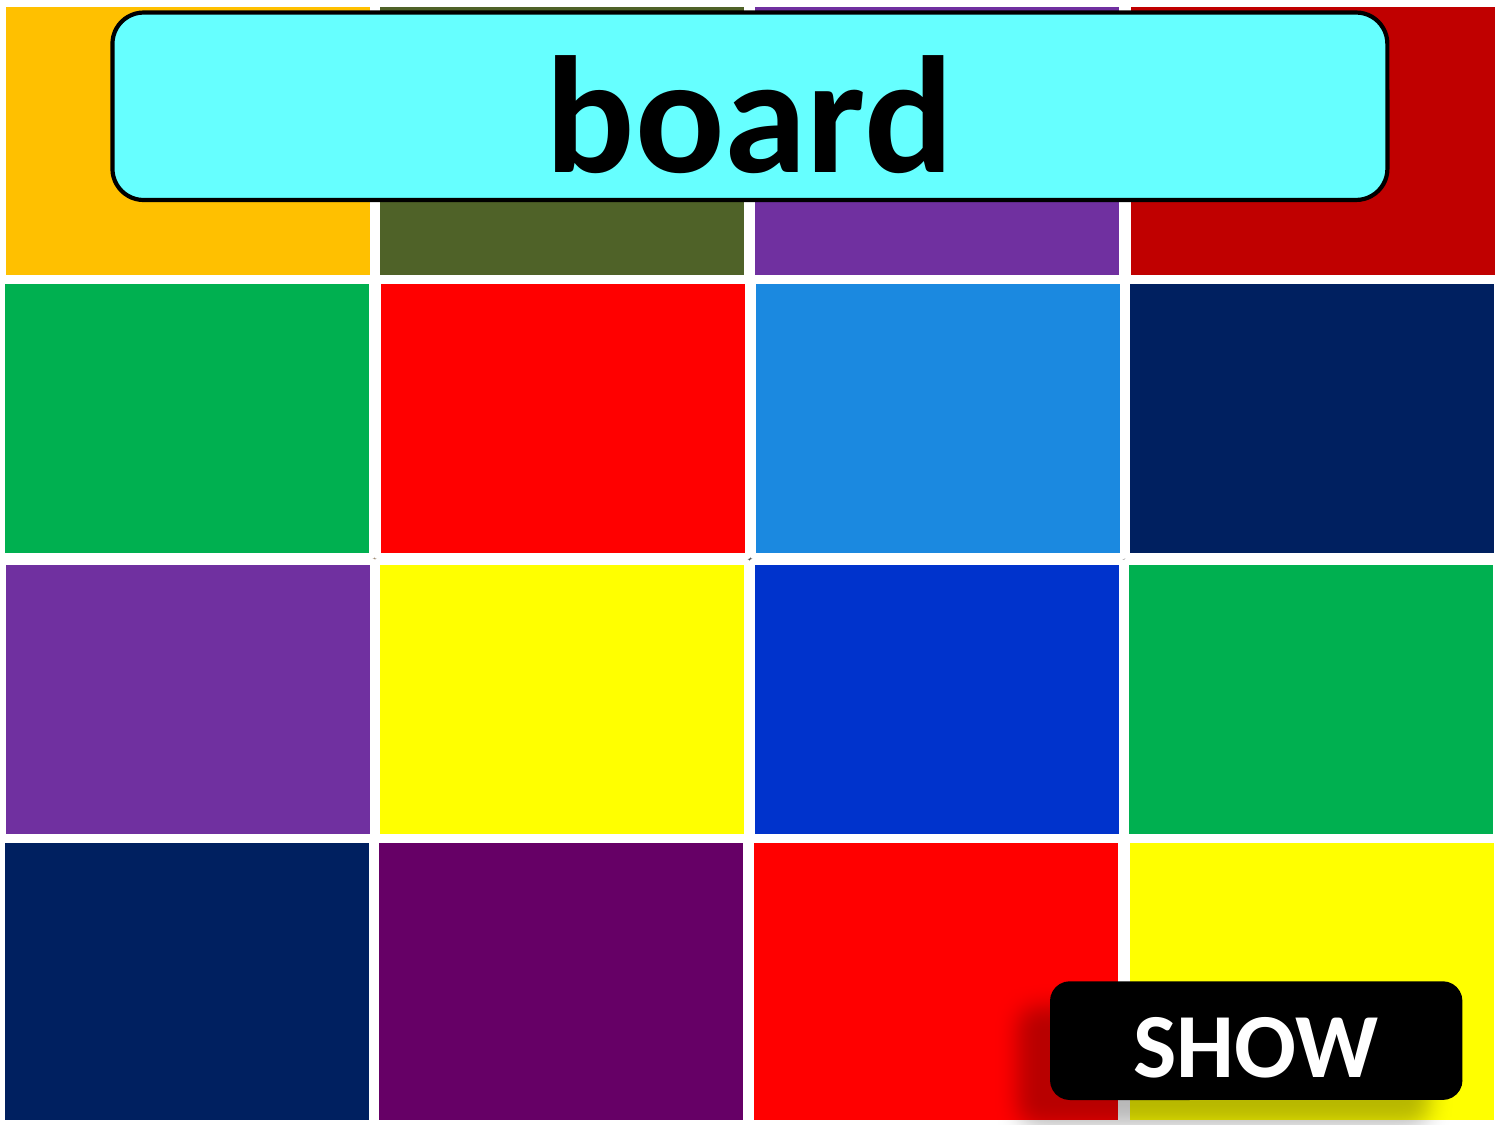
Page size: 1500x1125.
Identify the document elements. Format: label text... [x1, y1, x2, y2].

text_box [374, 2, 749, 10]
text_box [750, 2, 1124, 10]
text_box board [110, 10, 1390, 64]
text_box [1, 2, 374, 65]
picture [0, 65, 1500, 1125]
text_box [1126, 2, 1500, 65]
